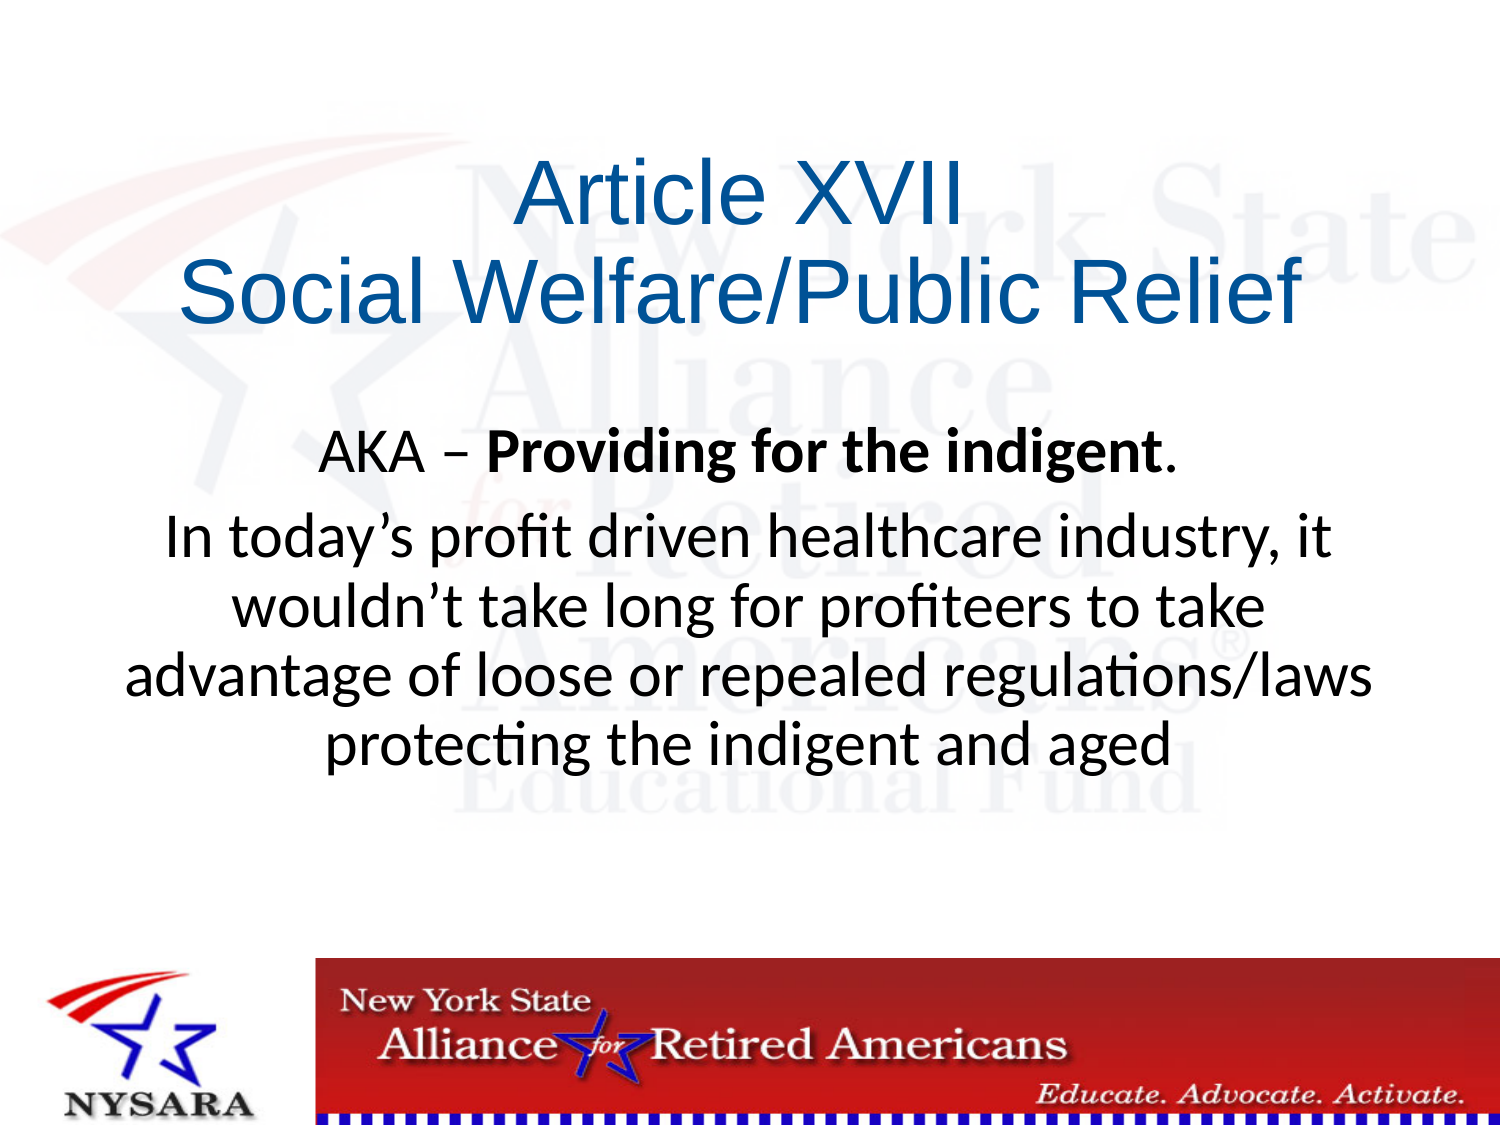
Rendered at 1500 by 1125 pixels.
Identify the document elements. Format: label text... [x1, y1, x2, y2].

title Article XVII Social Welfare/Public Relief [93, 113, 1388, 375]
list AKA – Providing for the indigent. In today’s profit driven healthcare industry, it wouldn’t take long for profiteers to take advantage of loose or repealed regulations/laws protecting the indigent and aged [102, 410, 1397, 837]
picture [0, 958, 1500, 1125]
